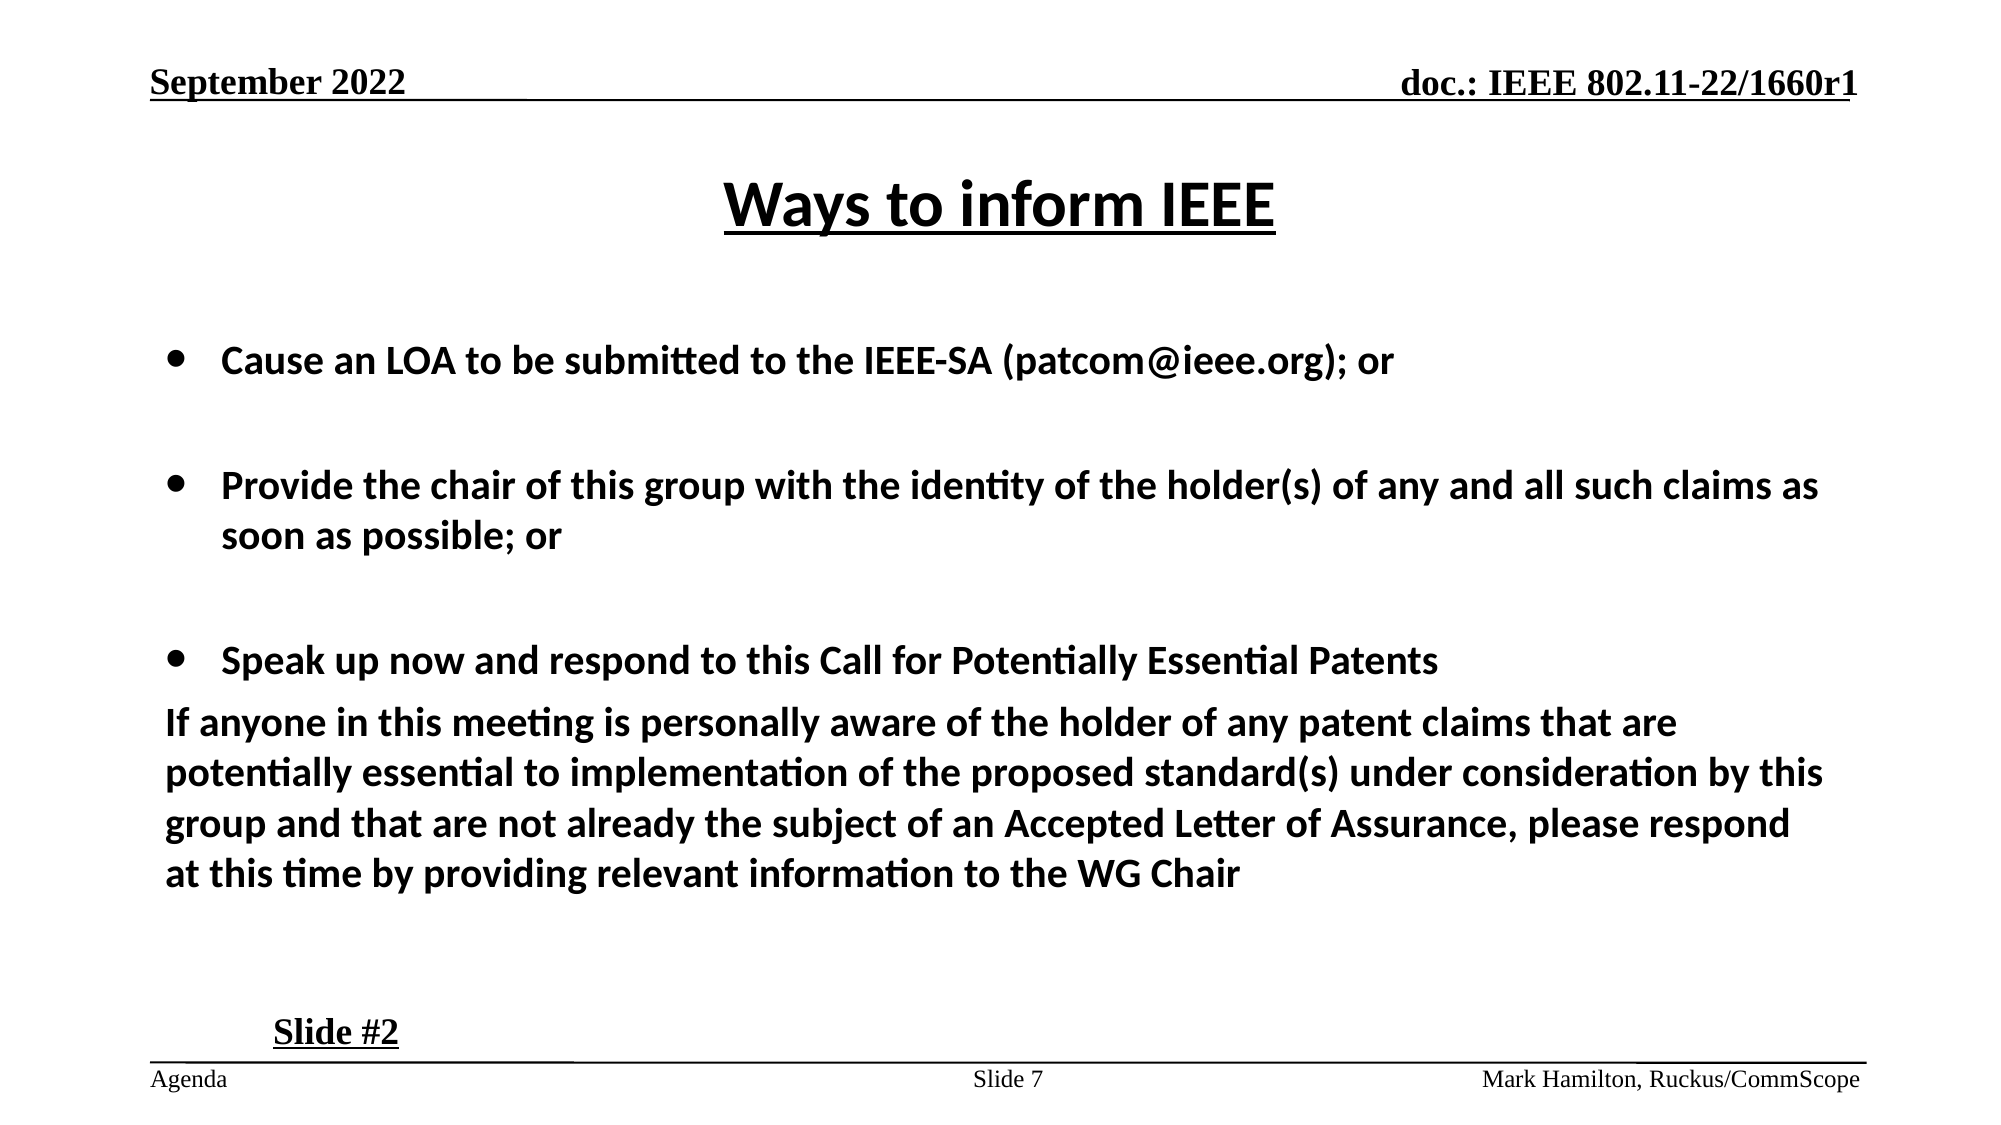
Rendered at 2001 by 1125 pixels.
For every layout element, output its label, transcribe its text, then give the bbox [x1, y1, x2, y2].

text_box Slide #2 [258, 999, 415, 1060]
slide_number Slide 7 [950, 1061, 1067, 1123]
list Cause an LOA to be submitted to the IEEE-SA (patcom@ieee.org); or Provide the chair of this group with the identity of the holder(s) of any and all such claims as soon as possible; or Speak up now and respond to this Call for Potentially Essential Patents If anyone in this meeting is personally aware of the holder of any patent claims that are potentially essential to implementation of the proposed standard(s) under consideration by this group and that are not already the subject of an Accepted Letter of Assurance, please respond at this time by providing relevant information to the WG Chair [149, 324, 1850, 1000]
title Ways to inform IEEE [149, 112, 1850, 288]
